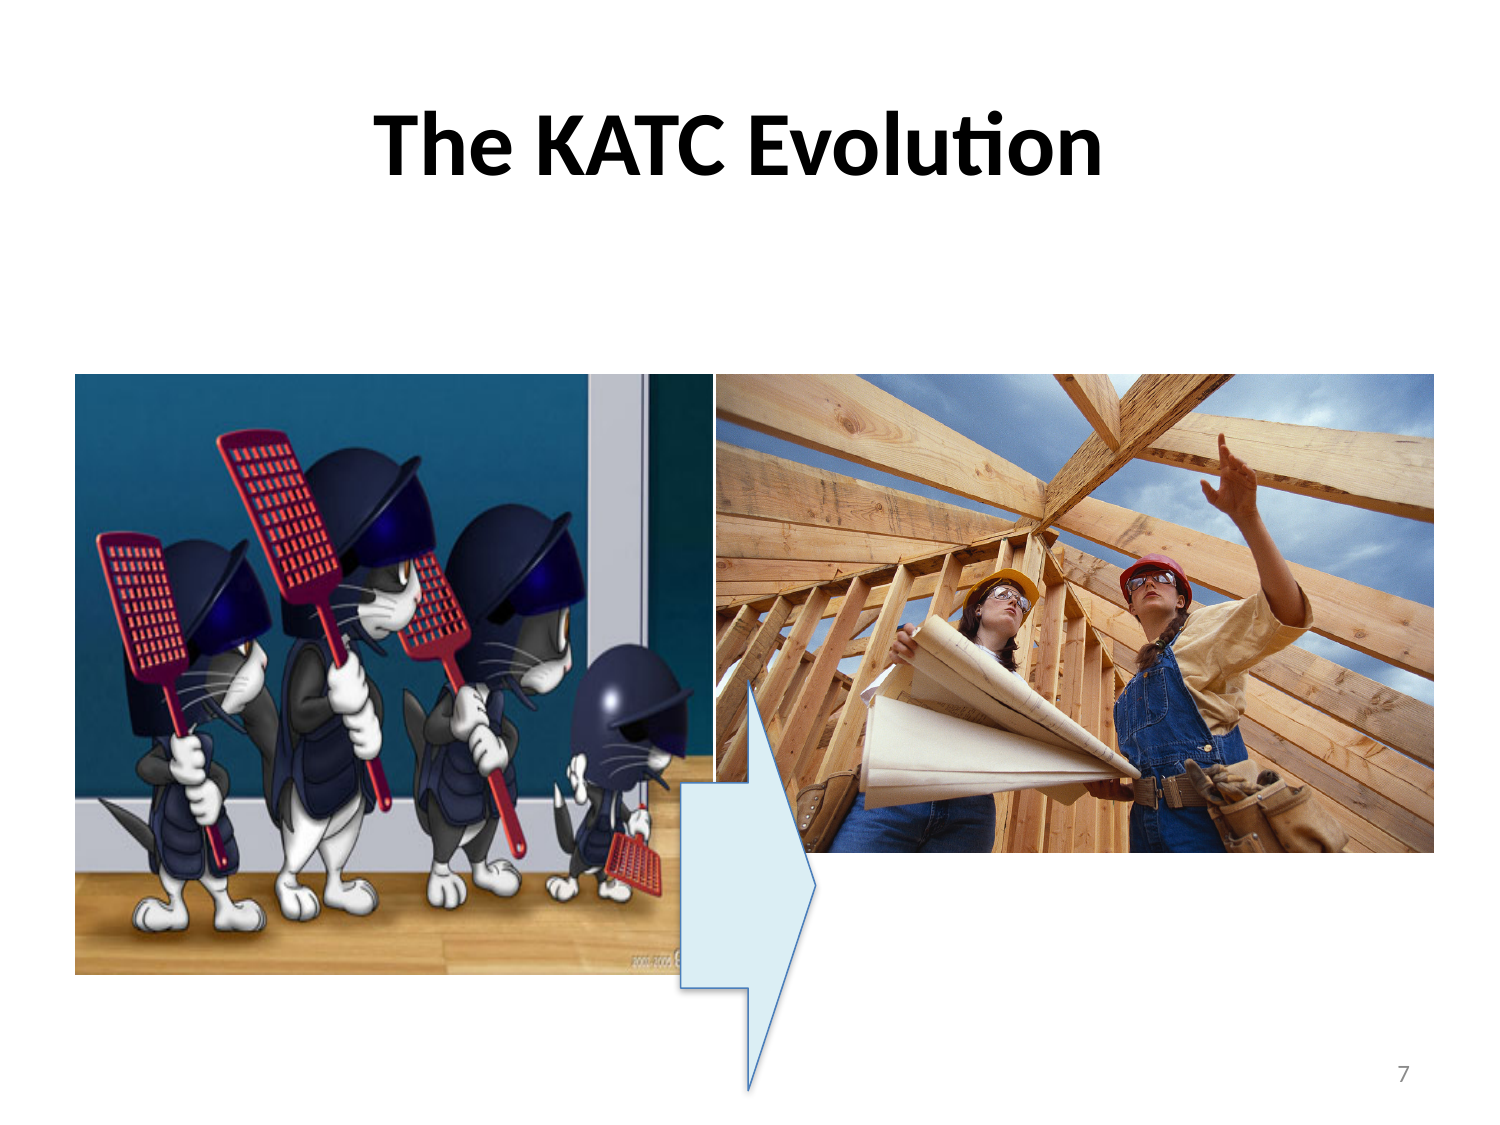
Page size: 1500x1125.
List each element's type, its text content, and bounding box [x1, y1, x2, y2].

picture [74, 374, 713, 976]
slide_number 7 [1074, 1042, 1425, 1103]
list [640, 374, 1500, 853]
title The KATC Evolution [75, 45, 1425, 233]
text_box [679, 861, 817, 1092]
